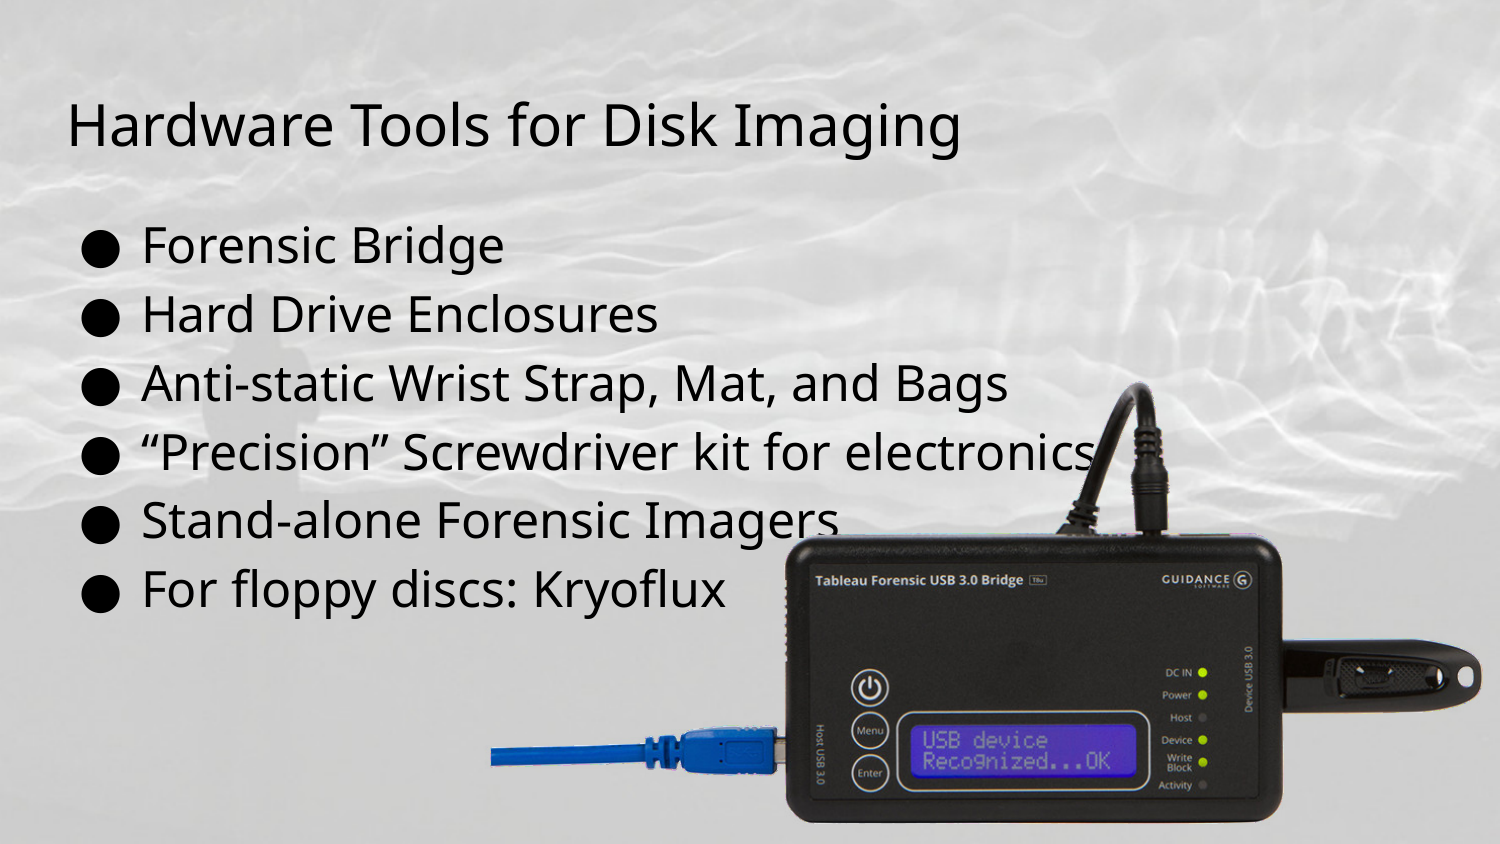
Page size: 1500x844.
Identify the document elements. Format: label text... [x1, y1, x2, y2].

list Forensic Bridge Hard Drive Enclosures Anti-static Wrist Strap, Mat, and Bags “Precision” Screwdriver kit for electronics Stand-alone Forensic Imagers For floppy discs: Kryoflux [51, 189, 1449, 750]
title Hardware Tools for Disk Imaging [51, 72, 1449, 167]
picture [0, 0, 1500, 844]
